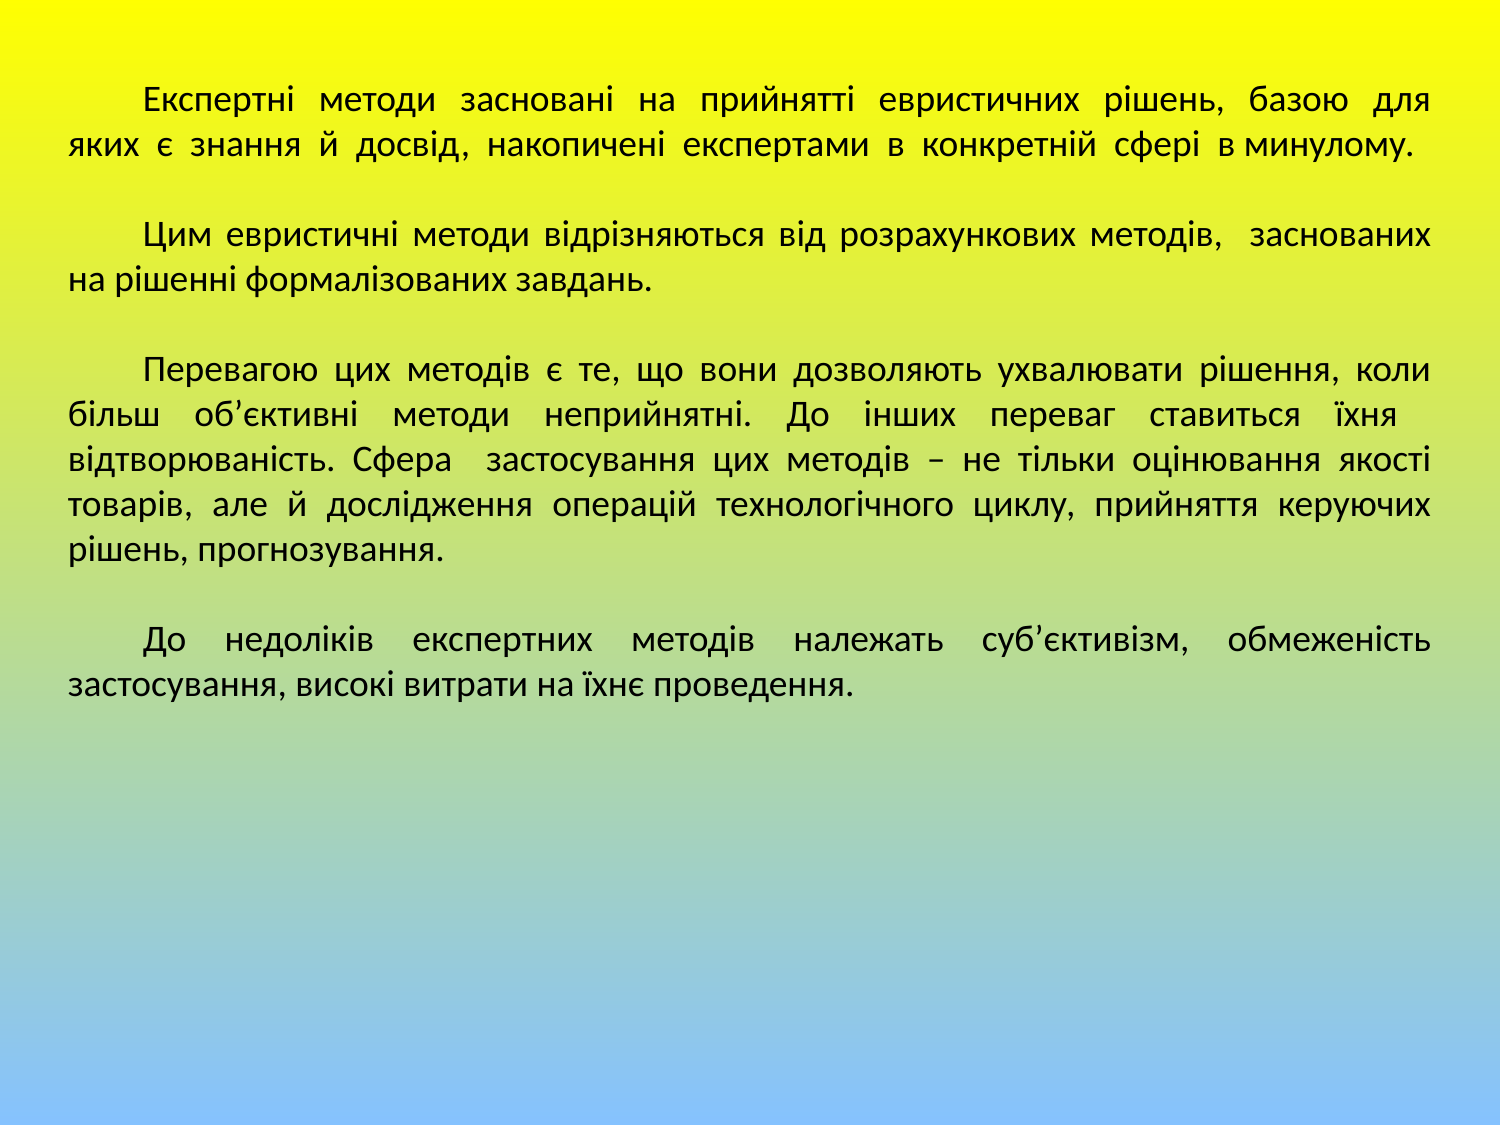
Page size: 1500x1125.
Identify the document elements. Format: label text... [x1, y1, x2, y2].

text_box Експертні методи засновані на прийнятті евристичних рішень, базою для яких є знання й досвід, накопичені експертами в конкретній сфері в минулому. Цим евристичні методи відрізняються від розрахункових методів, заснованих на рішенні формалізованих завдань. Перевагою цих методів є те, що вони дозволяють ухвалювати рішення, коли більш об’єктивні методи неприйнятні. До інших переваг ставиться їхня відтворюваність. Сфера застосування цих методів – не тільки оцінювання якості товарів, але й дослідження операцій технологічного циклу, прийняття керуючих рішень, прогнозування. До недоліків експертних методів належать суб’єктивізм, обмеженість застосування, високі витрати на їхнє проведення. [53, 66, 1447, 712]
